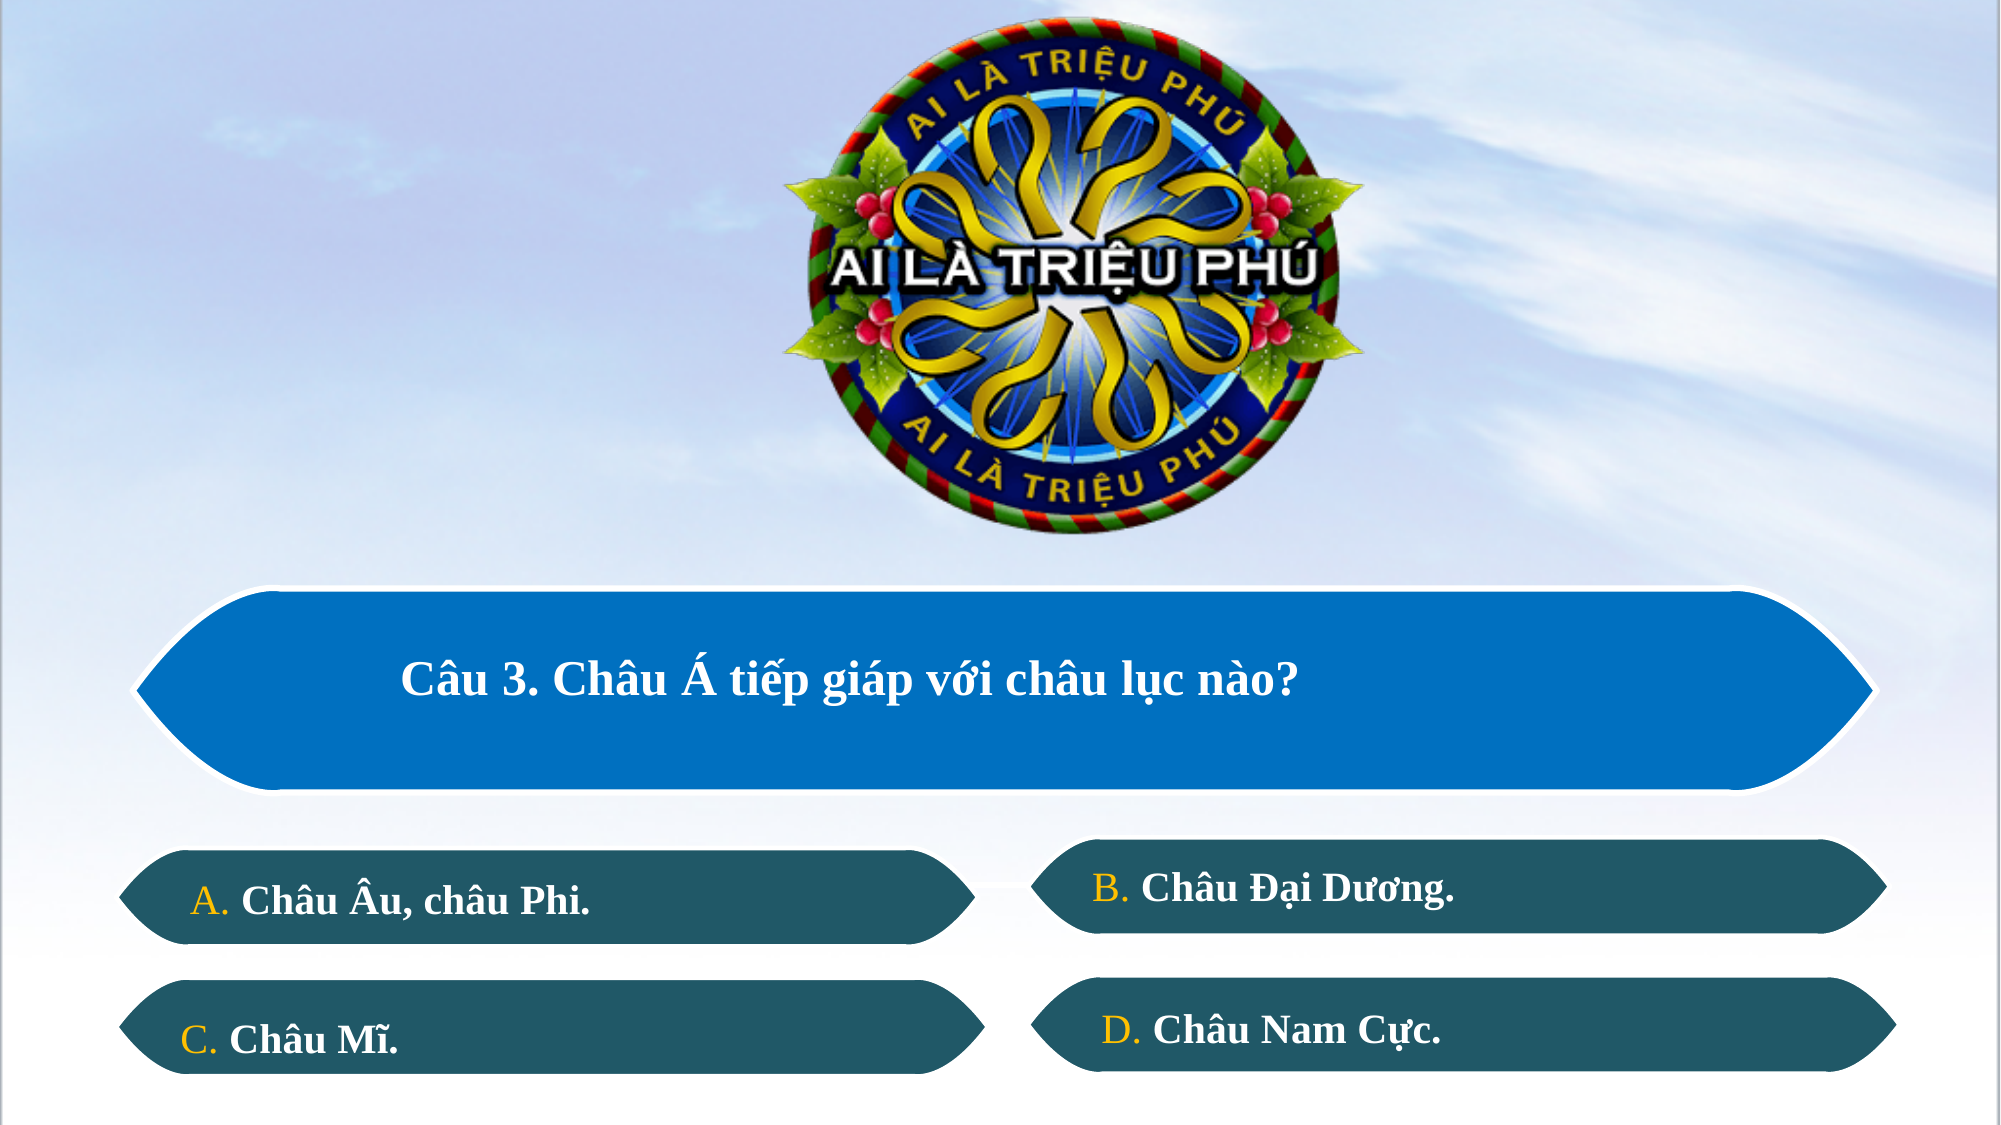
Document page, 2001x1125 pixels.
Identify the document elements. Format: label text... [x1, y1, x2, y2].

text_box [115, 847, 948, 947]
text_box [115, 977, 988, 1077]
text_box Câu 3. Châu Á tiếp giáp với châu lục nào? [385, 637, 1778, 713]
text_box [1877, 998, 1900, 1051]
text_box [1032, 893, 1862, 937]
text_box B. Châu Đại Dương. [1076, 852, 1900, 918]
text_box [967, 893, 979, 912]
text_box D. Châu Nam Cực. [1086, 994, 1877, 1060]
text_box [1027, 975, 1872, 1026]
picture [0, 0, 2001, 1125]
text_box C. Châu Mĩ. [165, 1003, 928, 1069]
text_box A. Châu Âu, châu Phi. [174, 864, 967, 930]
text_box [1036, 1036, 1866, 1075]
text_box [132, 587, 1877, 794]
text_box [1029, 836, 1858, 884]
